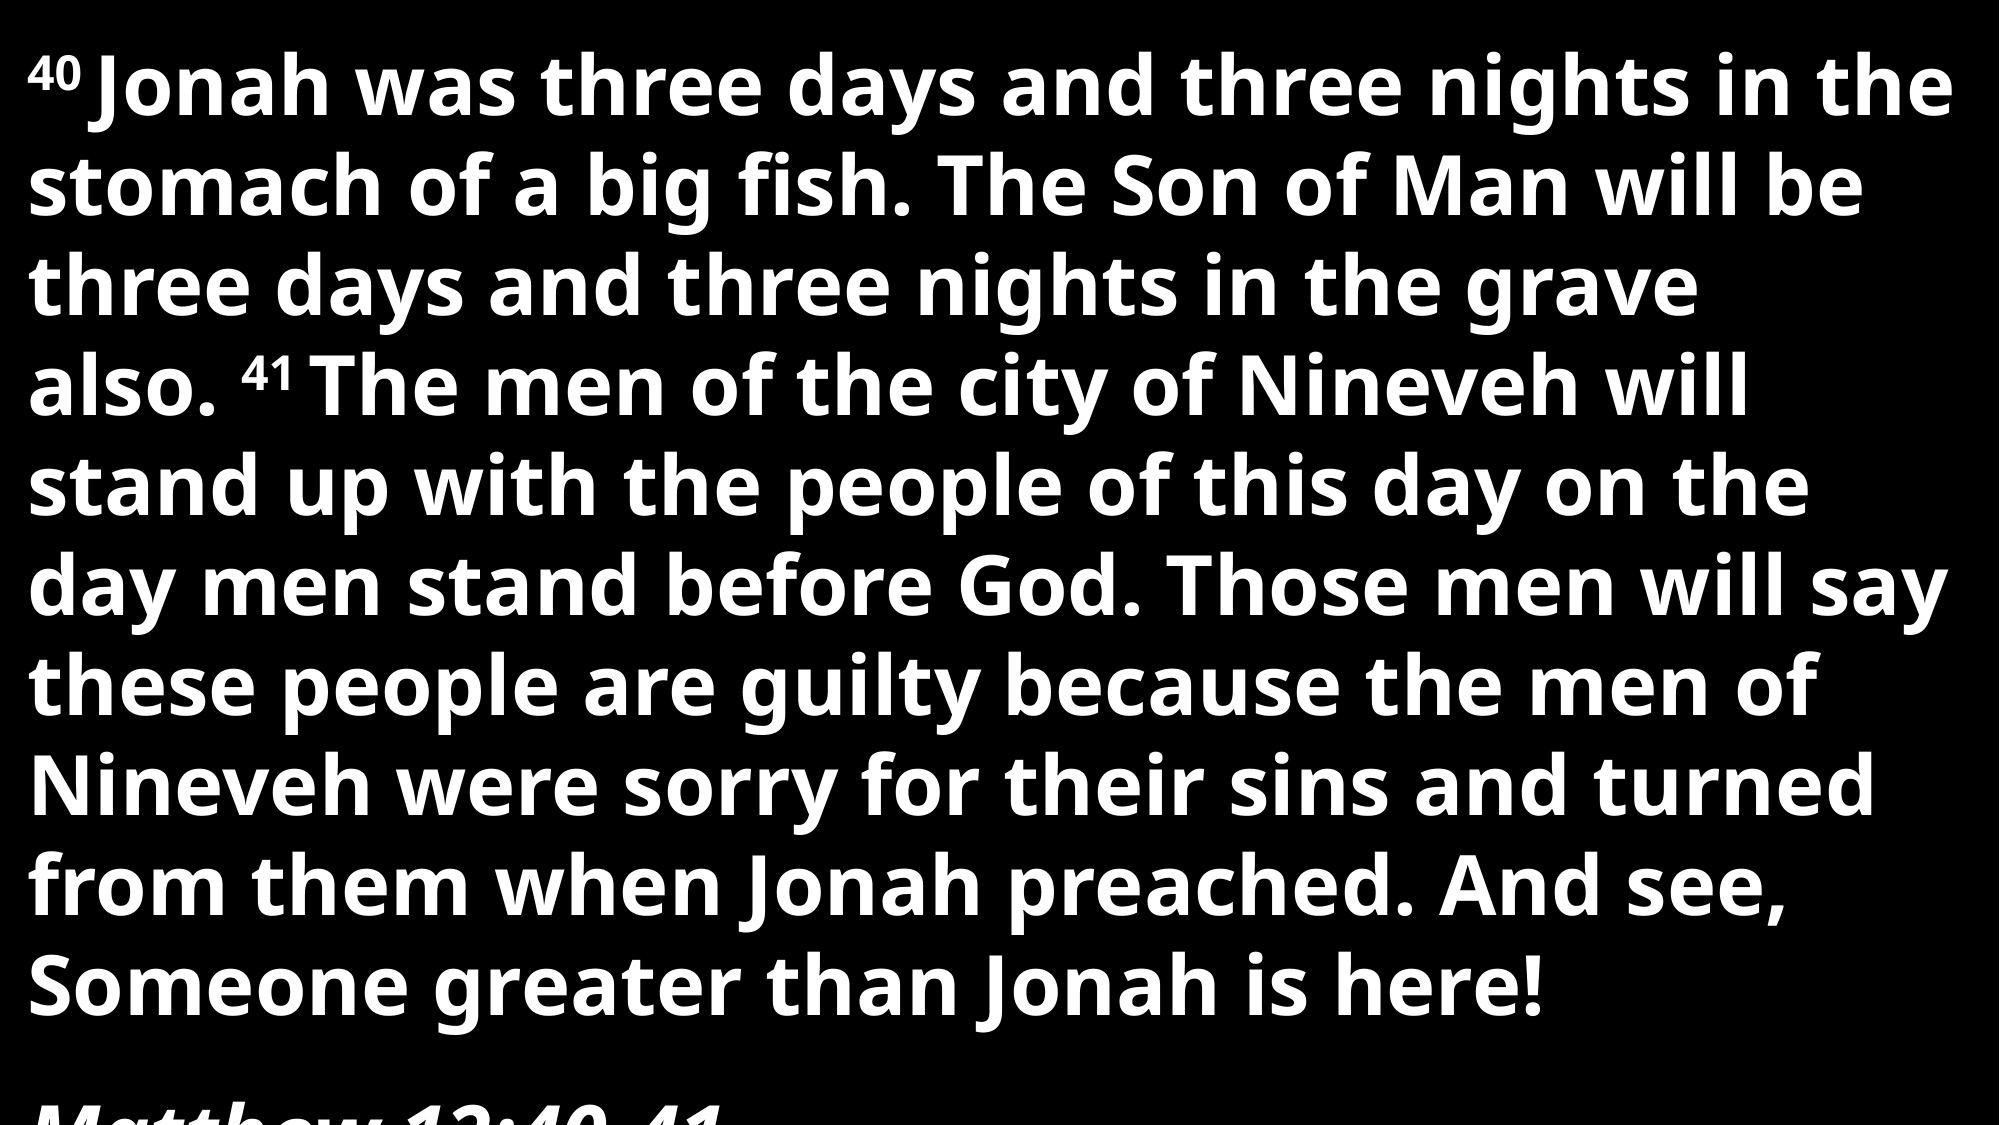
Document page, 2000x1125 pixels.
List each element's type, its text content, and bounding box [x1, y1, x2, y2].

text_box 40 Jonah was three days and three nights in the stomach of a big fish. The Son of Man will be three days and three nights in the grave also. 41 The men of the city of Nineveh will stand up with the people of this day on the day men stand before God. Those men will say these people are guilty because the men of Nineveh were sorry for their sins and turned from them when Jonah preached. And see, Someone greater than Jonah is here! Matthew 12:40-41 [12, 24, 1988, 1125]
